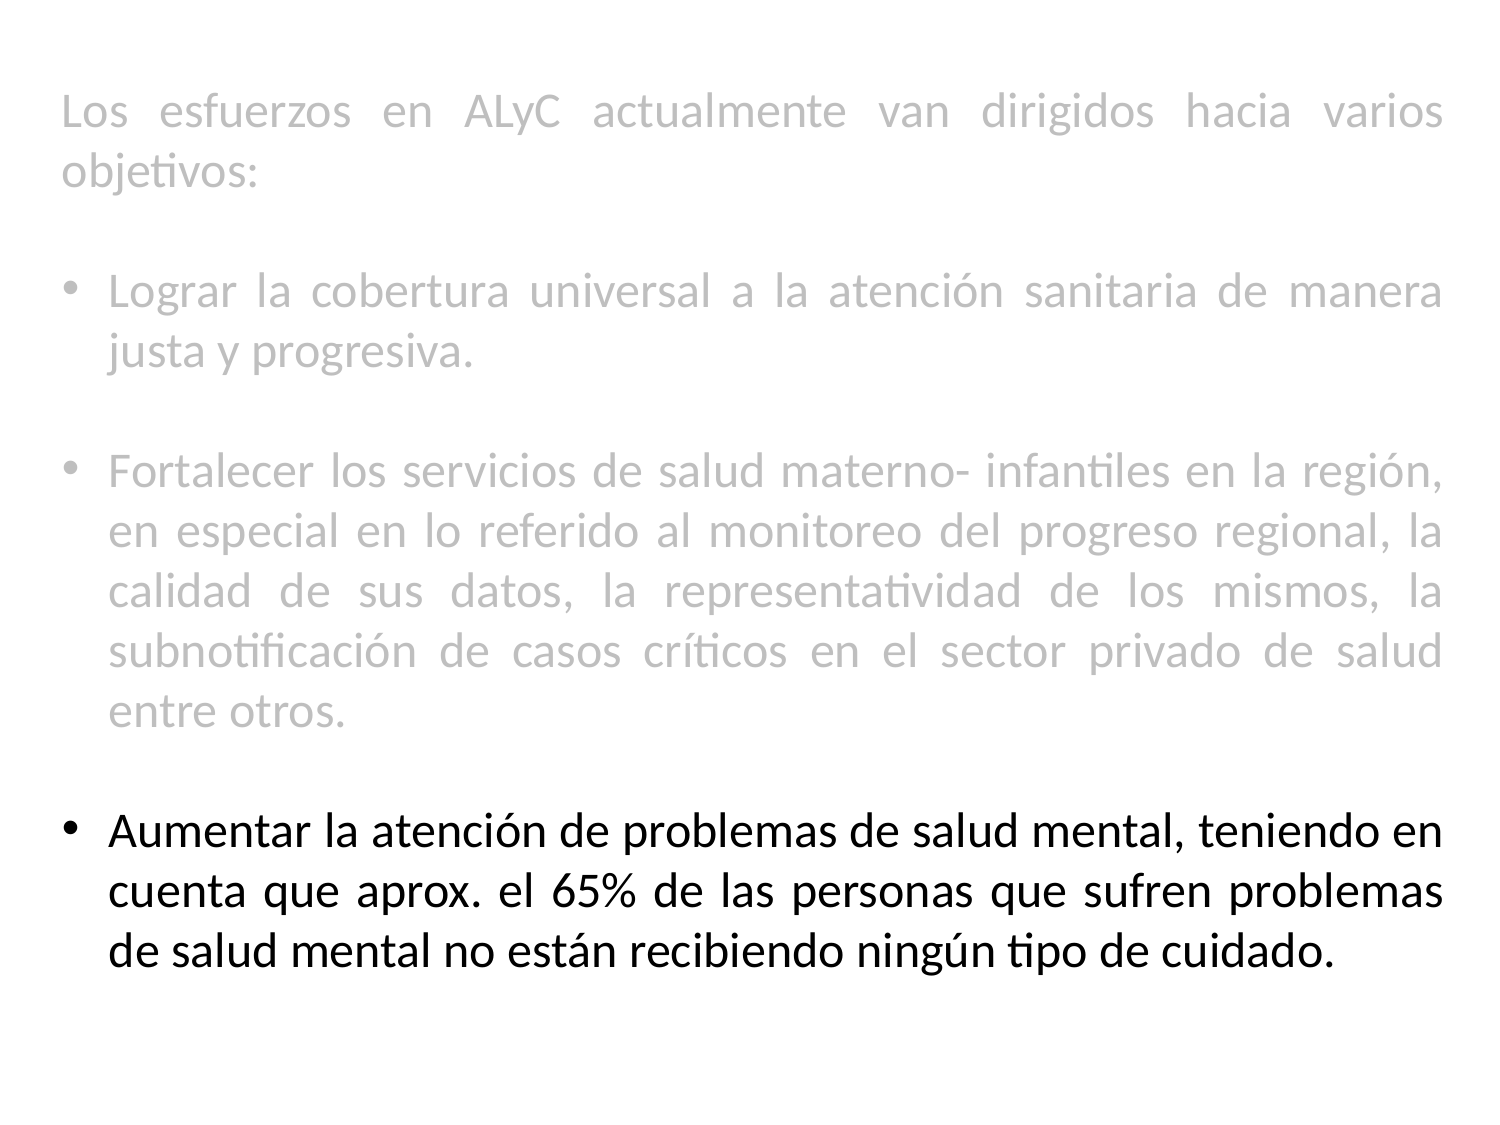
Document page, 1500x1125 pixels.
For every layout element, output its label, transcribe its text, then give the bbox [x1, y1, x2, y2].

text_box Los esfuerzos en ALyC actualmente van dirigidos hacia varios objetivos: Lograr la cobertura universal a la atención sanitaria de manera justa y progresiva. Fortalecer los servicios de salud materno- infantiles en la región, en especial en lo referido al monitoreo del progreso regional, la calidad de sus datos, la representatividad de los mismos, la subnotificación de casos críticos en el sector privado de salud entre otros. Aumentar la atención de problemas de salud mental, teniendo en cuenta que aprox. el 65% de las personas que sufren problemas de salud mental no están recibiendo ningún tipo de cuidado. [47, 70, 1459, 985]
